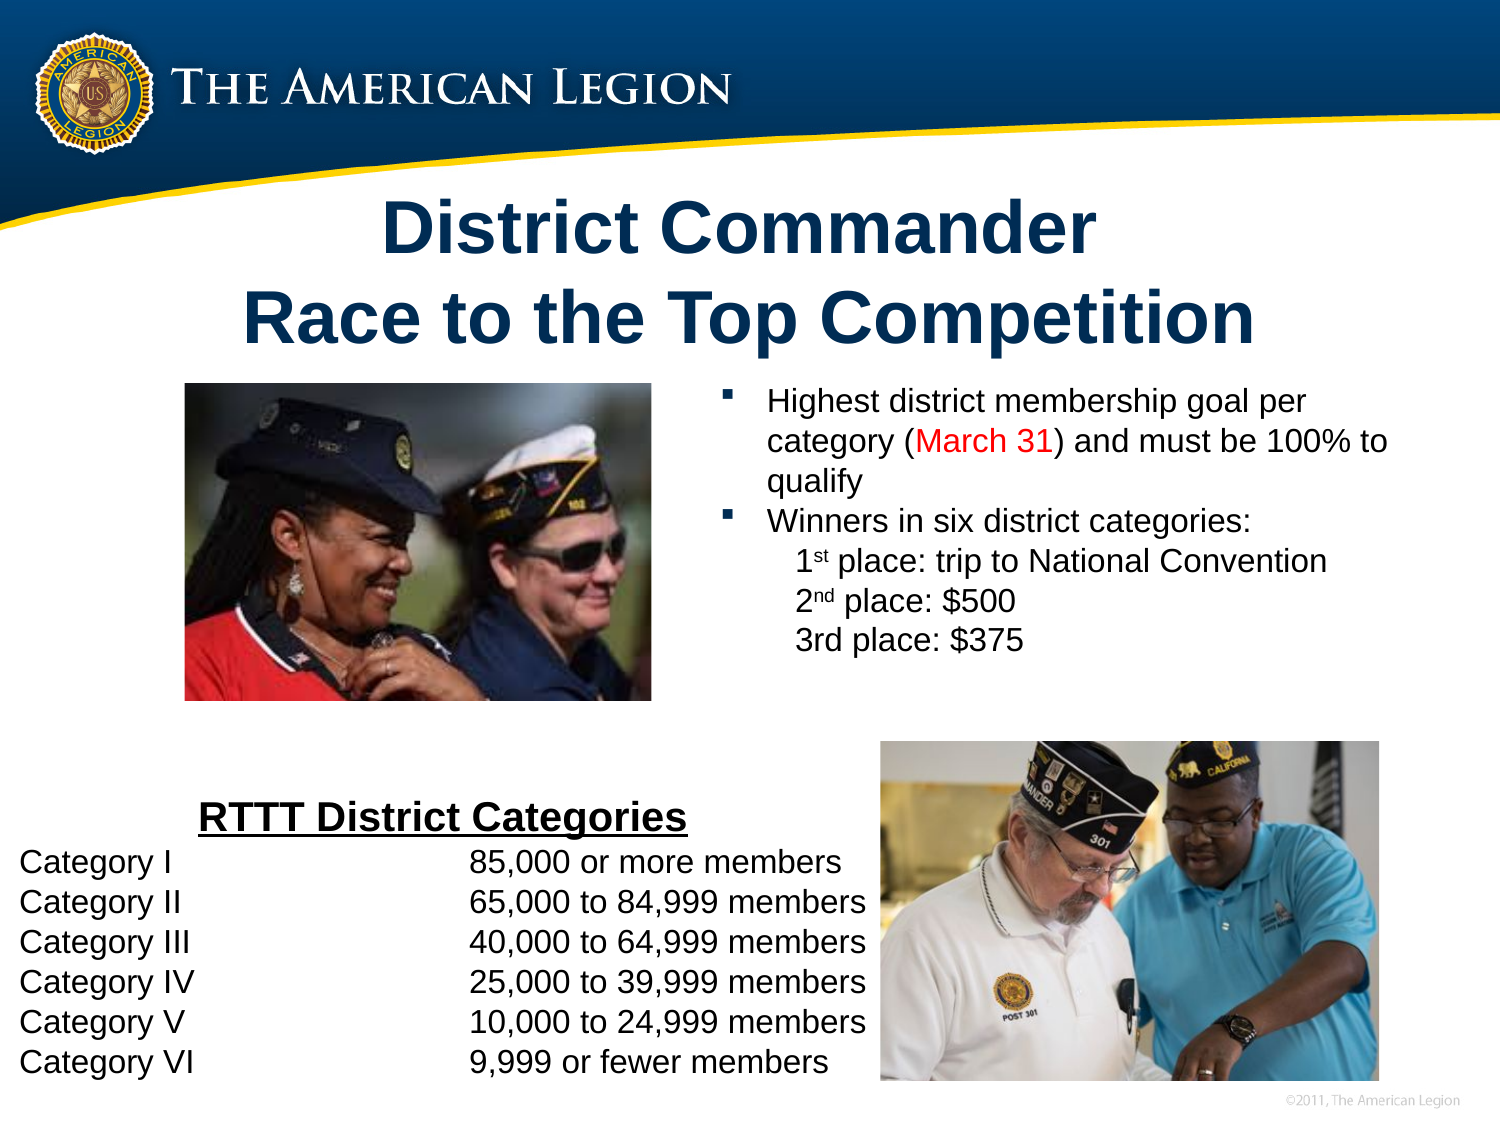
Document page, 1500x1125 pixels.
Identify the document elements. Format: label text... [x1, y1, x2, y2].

title District Commander Race to the Top Competition [75, 206, 1425, 330]
text_box RTTT District Categories Category I 85,000 or more members Category II 65,000 to 84,999 members Category III 40,000 to 64,999 members Category IV 25,000 to 39,999 members Category V 10,000 to 24,999 members Category VI 9,999 or fewer members [4, 782, 880, 1088]
picture [0, 0, 1500, 1125]
text_box Highest district membership goal per category (March 31) and must be 100% to qualify Winners in six district categories: 1st place: trip to National Convention 2nd place: $500 3rd place: $375 [705, 371, 1442, 666]
